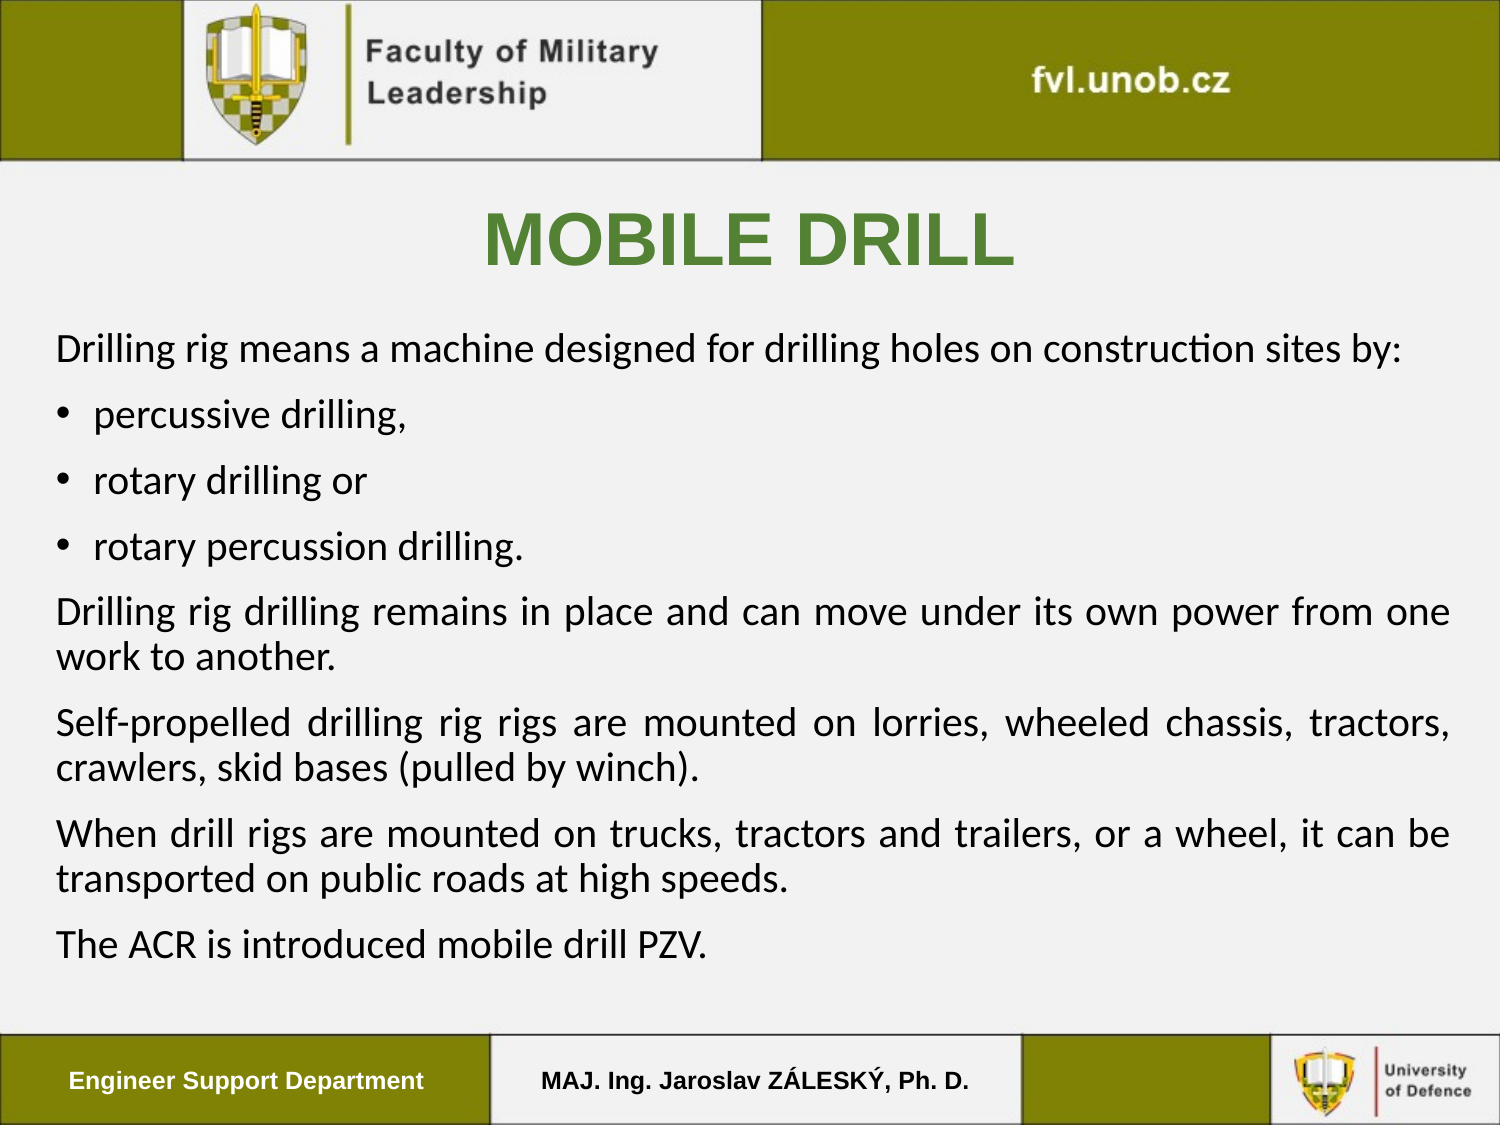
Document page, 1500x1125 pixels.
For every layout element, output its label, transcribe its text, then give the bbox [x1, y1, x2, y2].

picture [0, 0, 1500, 181]
slide_number Engineer Support Department [0, 1033, 493, 1125]
list Drilling rig means a machine designed for drilling holes on construction sites by: percussive drilling, rotary drilling or rotary percussion drilling. Drilling rig drilling remains in place and can move under its own power from one work to another. Self-propelled drilling rig rigs are mounted on lorries, wheeled chassis, tractors, crawlers, skid bases (pulled by winch). When drill rigs are mounted on trucks, tractors and trailers, or a wheel, it can be transported on public roads at high speeds. The ACR is introduced mobile drill PZV. [40, 319, 1467, 996]
picture [0, 300, 1500, 1125]
footer MAJ. Ing. Jaroslav ZÁLESKÝ, Ph. D. [491, 1035, 1021, 1125]
title Mobile drill [0, 181, 1500, 300]
